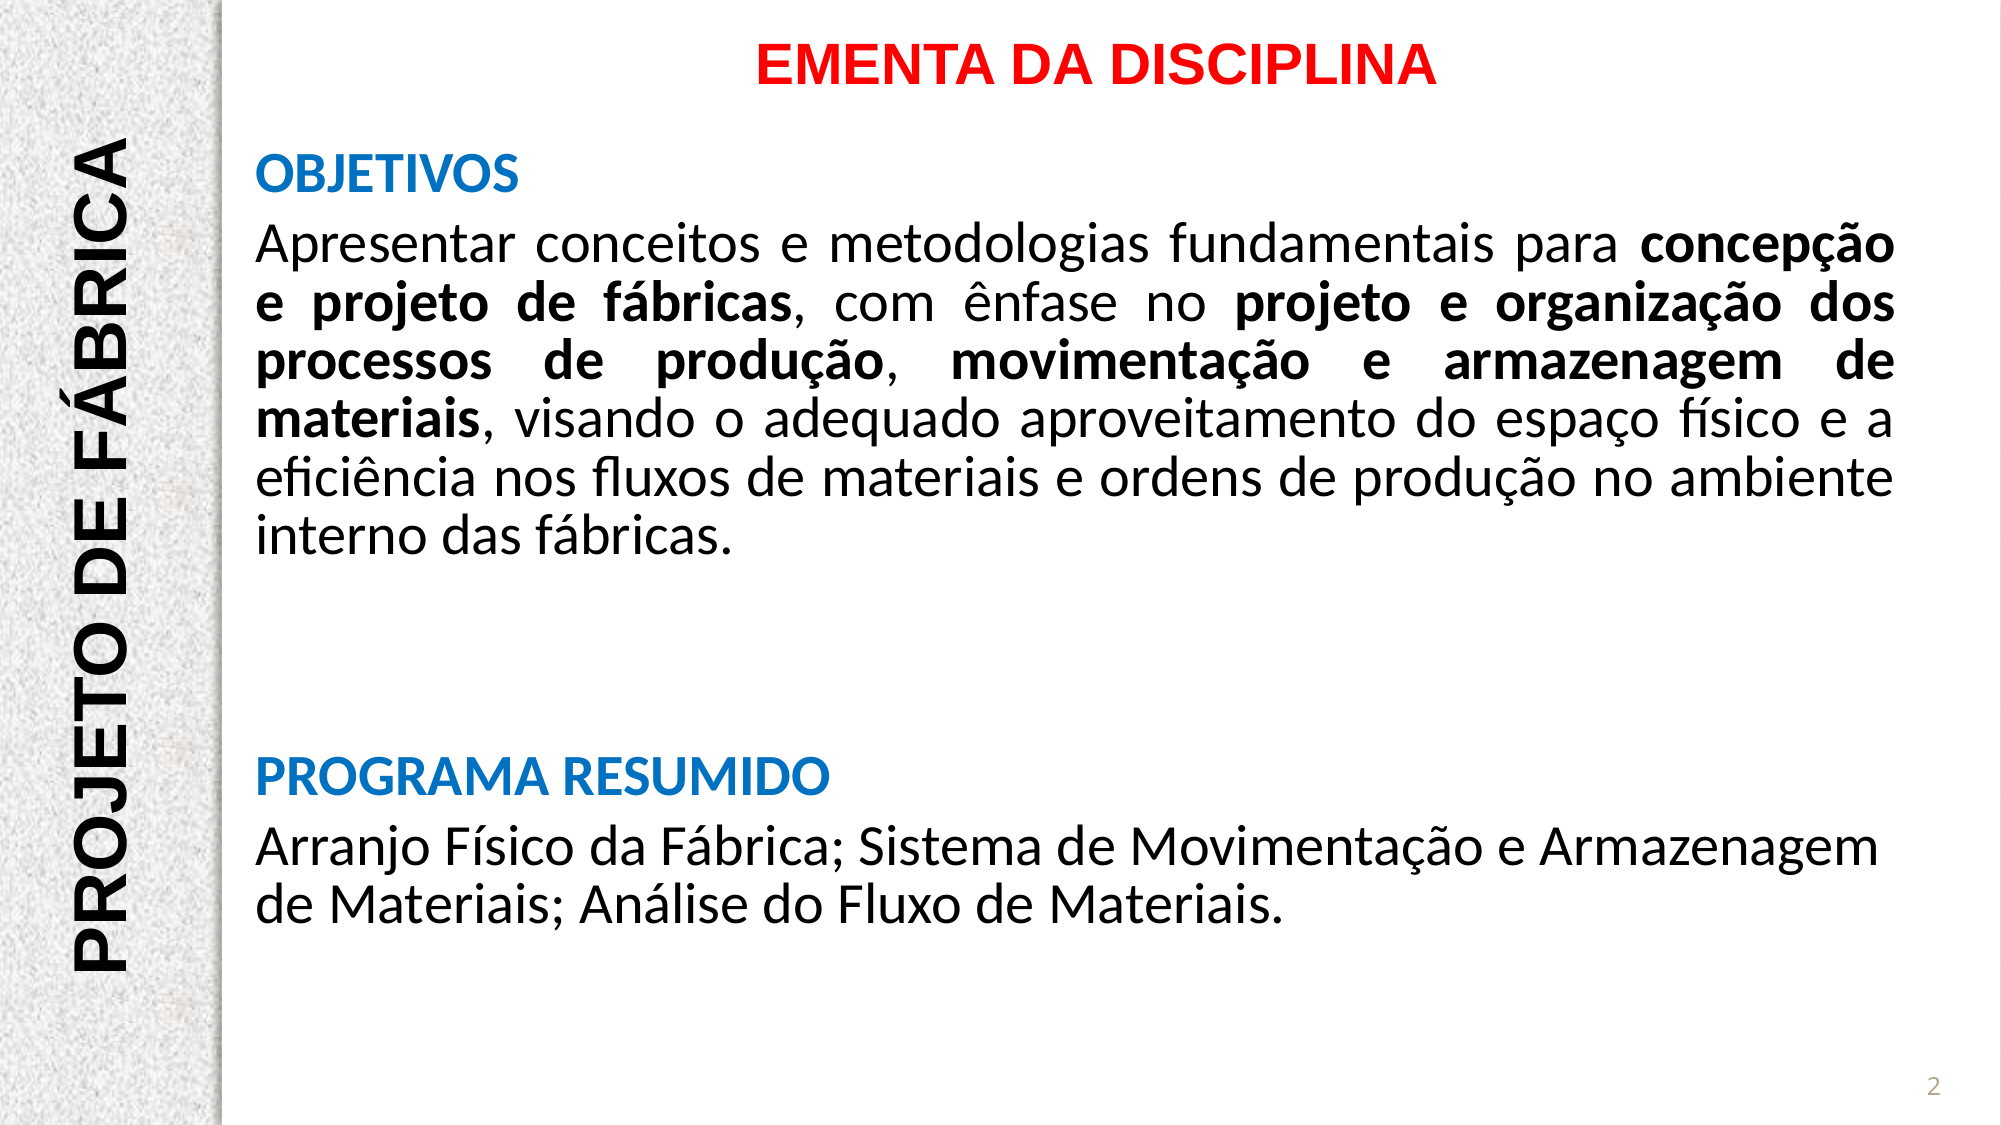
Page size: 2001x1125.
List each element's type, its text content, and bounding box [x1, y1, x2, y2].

text_box EMENTA DA DISCIPLINA [255, 19, 1939, 104]
table_cell Apresentar conceitos e metodologias fundamentais para concepção e projeto de fábricas, com ênfase no projeto e organização dos processos de produção, movimentação e armazenagem de materiais, visando o adequado aproveitamento do espaço físico e a eficiência nos fluxos de materiais e ordens de produção no ambiente interno das fábricas. [255, 219, 1896, 639]
table_header OBJETIVOS [255, 149, 1896, 219]
table_header PROGRAMA RESUMIDO [255, 751, 1896, 822]
table_cell Arranjo Físico da Fábrica; Sistema de Movimentação e Armazenagem de Materiais; Análise do Fluxo de Materiais. [255, 822, 1896, 962]
text_box PROJETO DE FÁBRICA [44, 19, 149, 1095]
slide_number 2 [1884, 1034, 1984, 1113]
picture [0, 0, 221, 1125]
